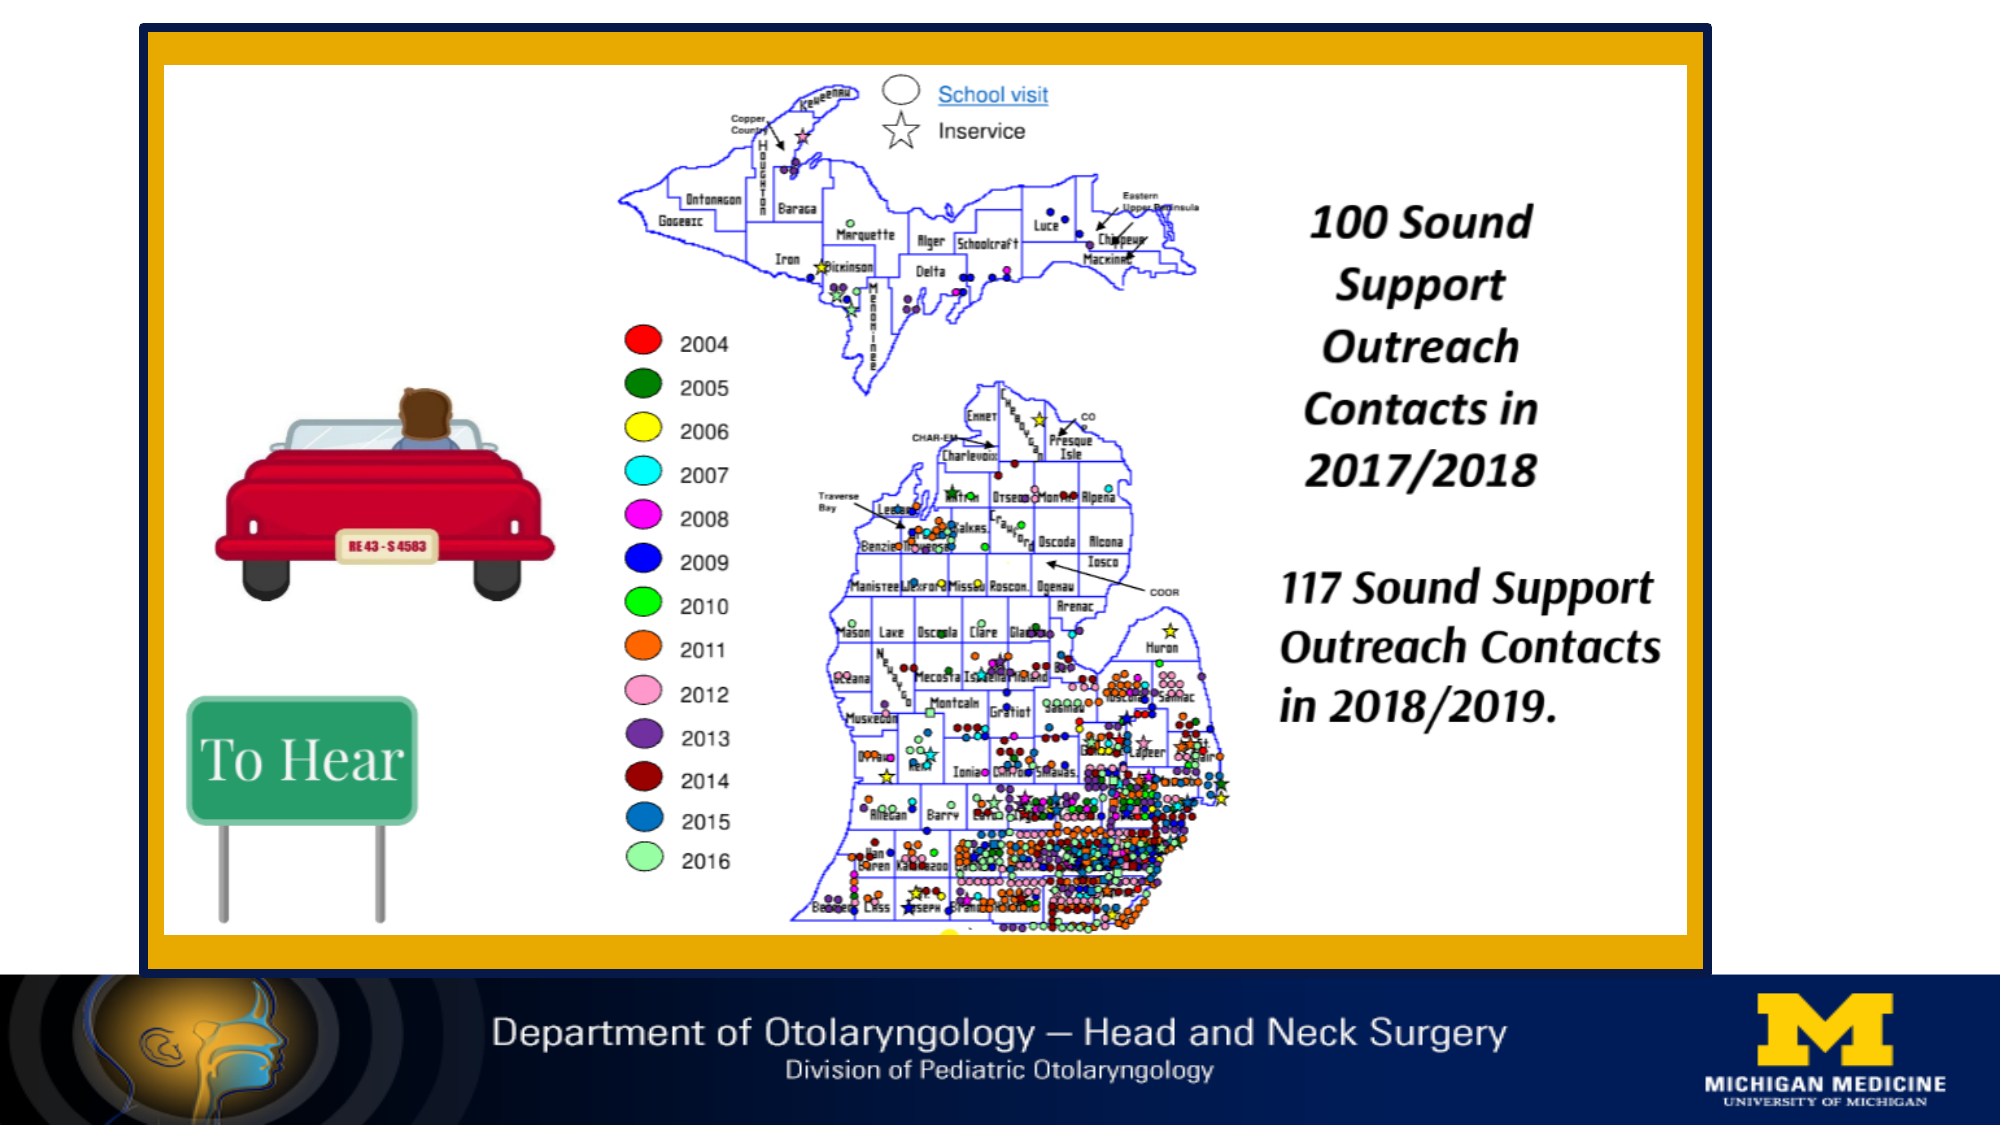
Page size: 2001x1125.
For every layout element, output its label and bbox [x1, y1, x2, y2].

text_box [139, 23, 1712, 978]
picture [0, 0, 2000, 1125]
